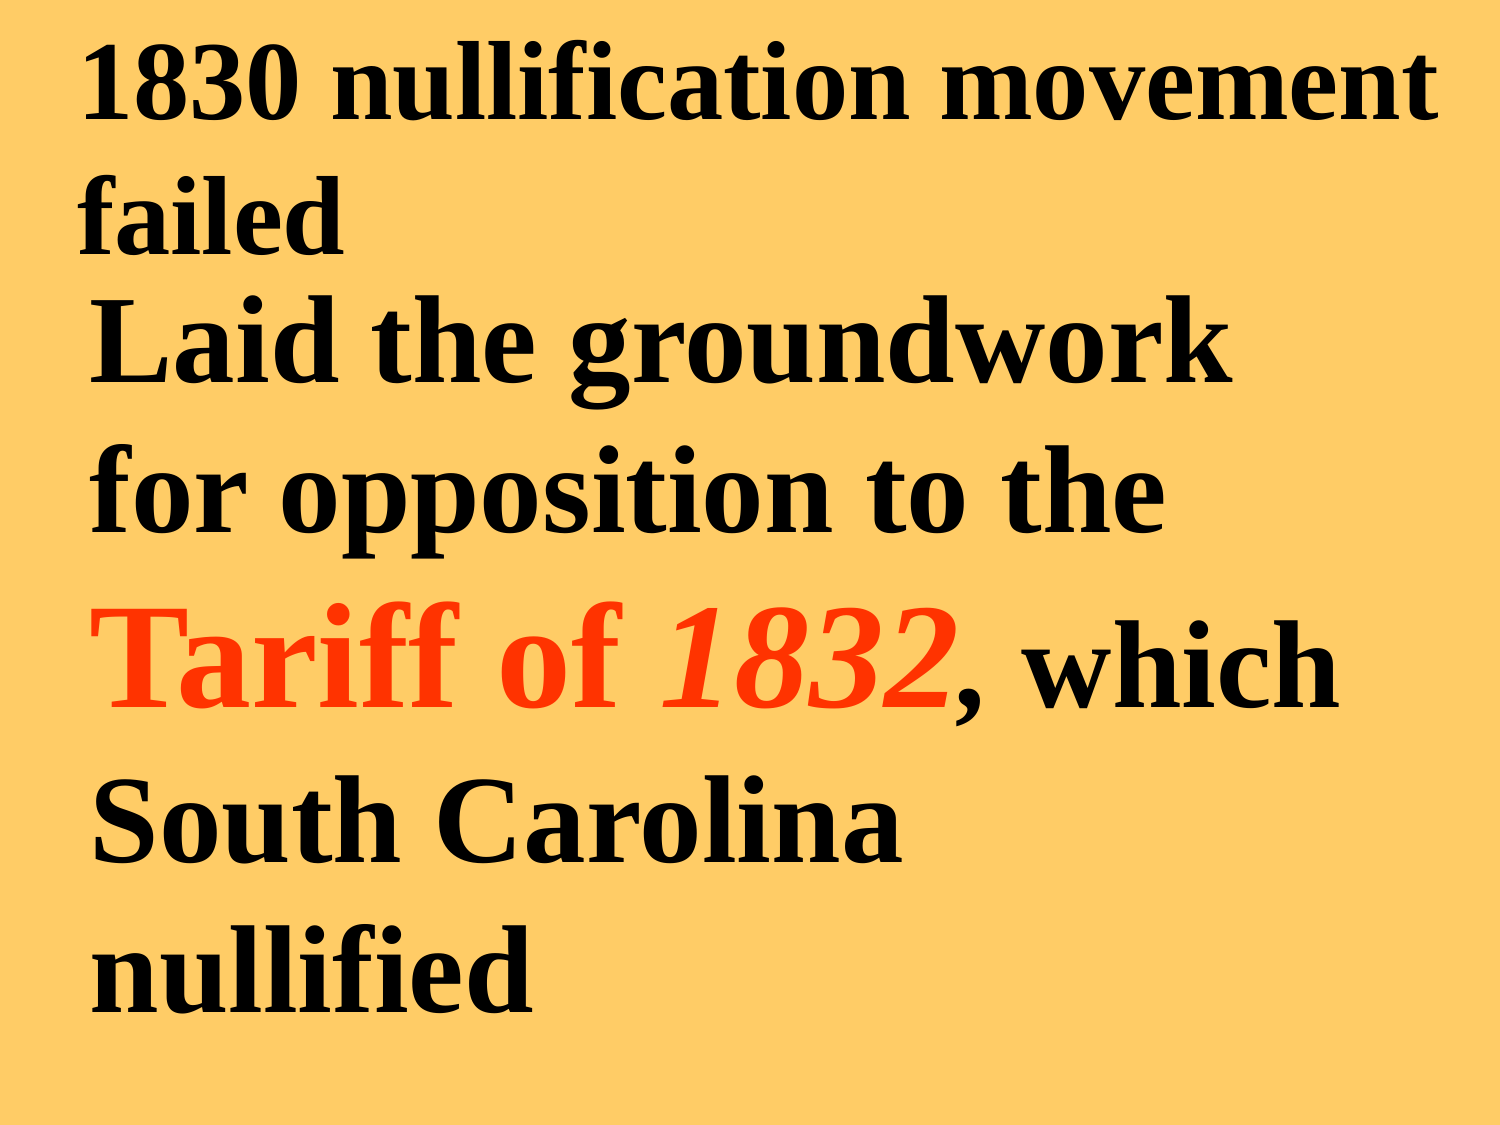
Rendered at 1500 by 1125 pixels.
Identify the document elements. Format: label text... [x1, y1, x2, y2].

text_box Laid the groundwork for opposition to the Tariff of 1832, which South Carolina nullified [75, 249, 1375, 1045]
text_box 1830 nullification movement failed [62, 0, 1500, 285]
